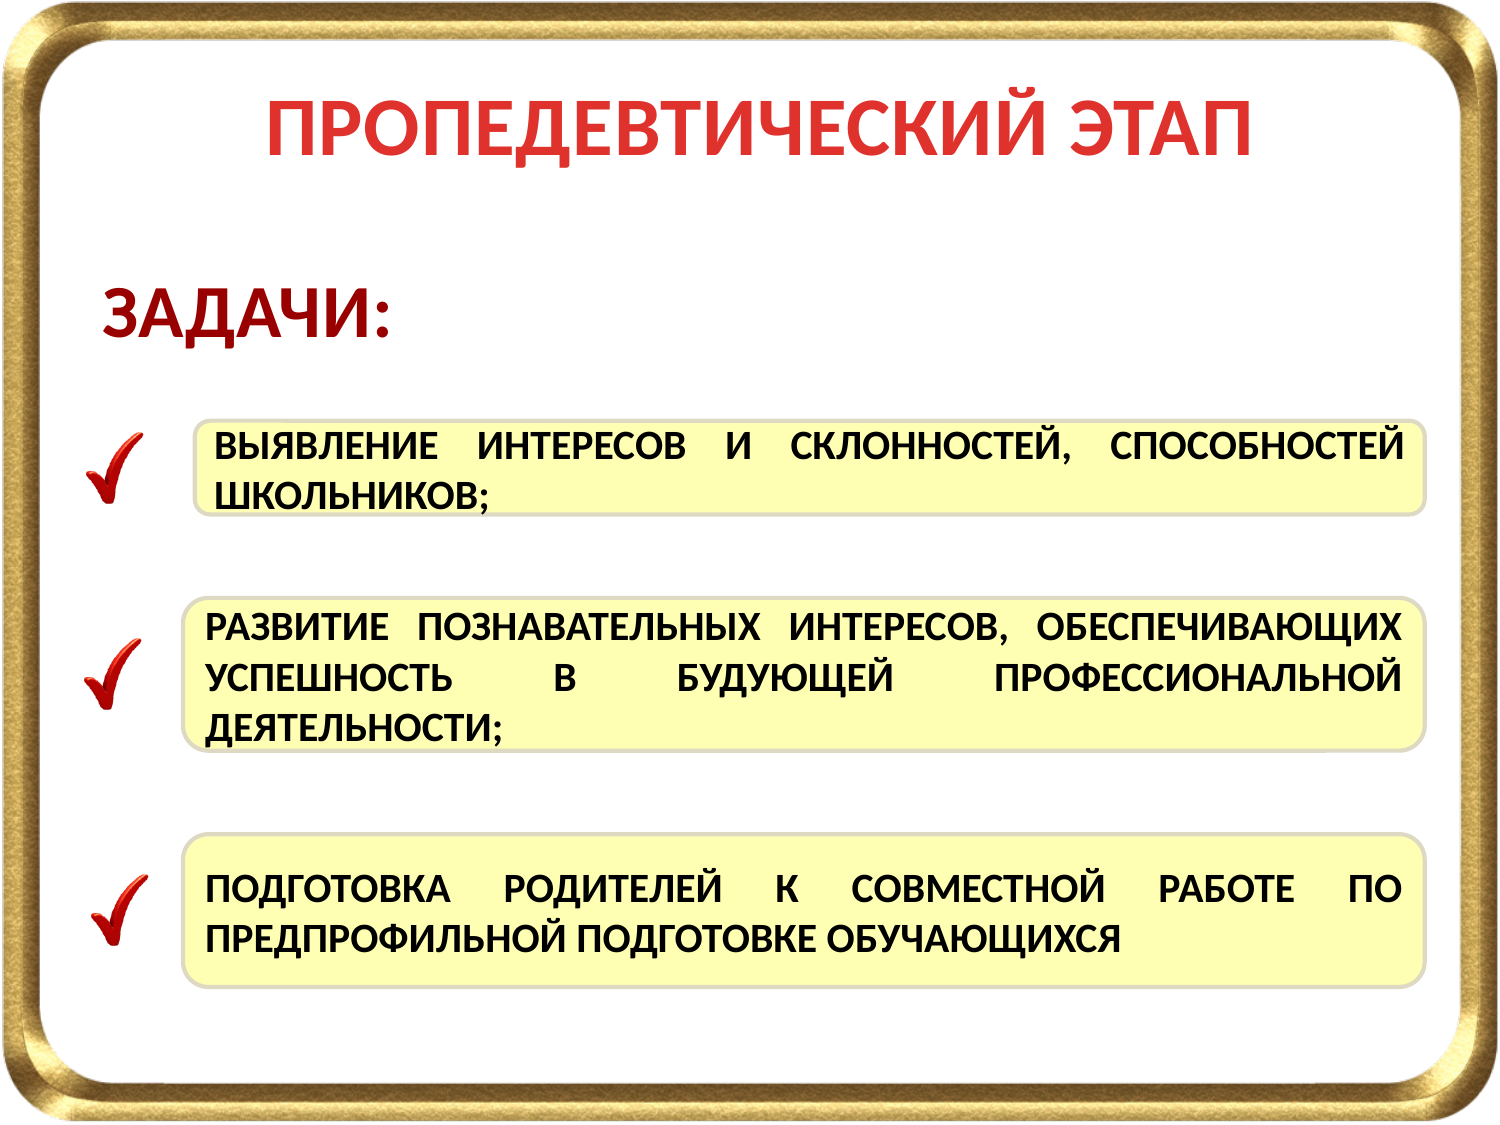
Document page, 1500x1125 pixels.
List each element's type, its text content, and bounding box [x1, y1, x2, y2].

text_box РАЗВИТИЕ ПОЗНАВАТЕЛЬНЫХ ИНТЕРЕСОВ, ОБЕСПЕЧИВАЮЩИХ УСПЕШНОСТЬ В БУДУЮЩЕЙ ПРОФЕССИОНАЛЬНОЙ ДЕЯТЕЛЬНОСТИ; [180, 595, 1427, 753]
text_box ПОДГОТОВКА РОДИТЕЛЕЙ К СОВМЕСТНОЙ РАБОТЕ ПО ПРЕДПРОФИЛЬНОЙ ПОДГОТОВКЕ ОБУЧАЮЩИХСЯ [180, 832, 1427, 990]
text_box ВЫЯВЛЕНИЕ ИНТЕРЕСОВ И СКЛОННОСТЕЙ, СПОСОБНОСТЕЙ ШКОЛЬНИКОВ; [192, 418, 1427, 517]
text_box ЗАДАЧИ: [64, 255, 432, 361]
text_box ПРОПЕДЕВТИЧЕСКИЙ ЭТАП [230, 64, 1290, 180]
picture [0, 0, 1500, 1125]
